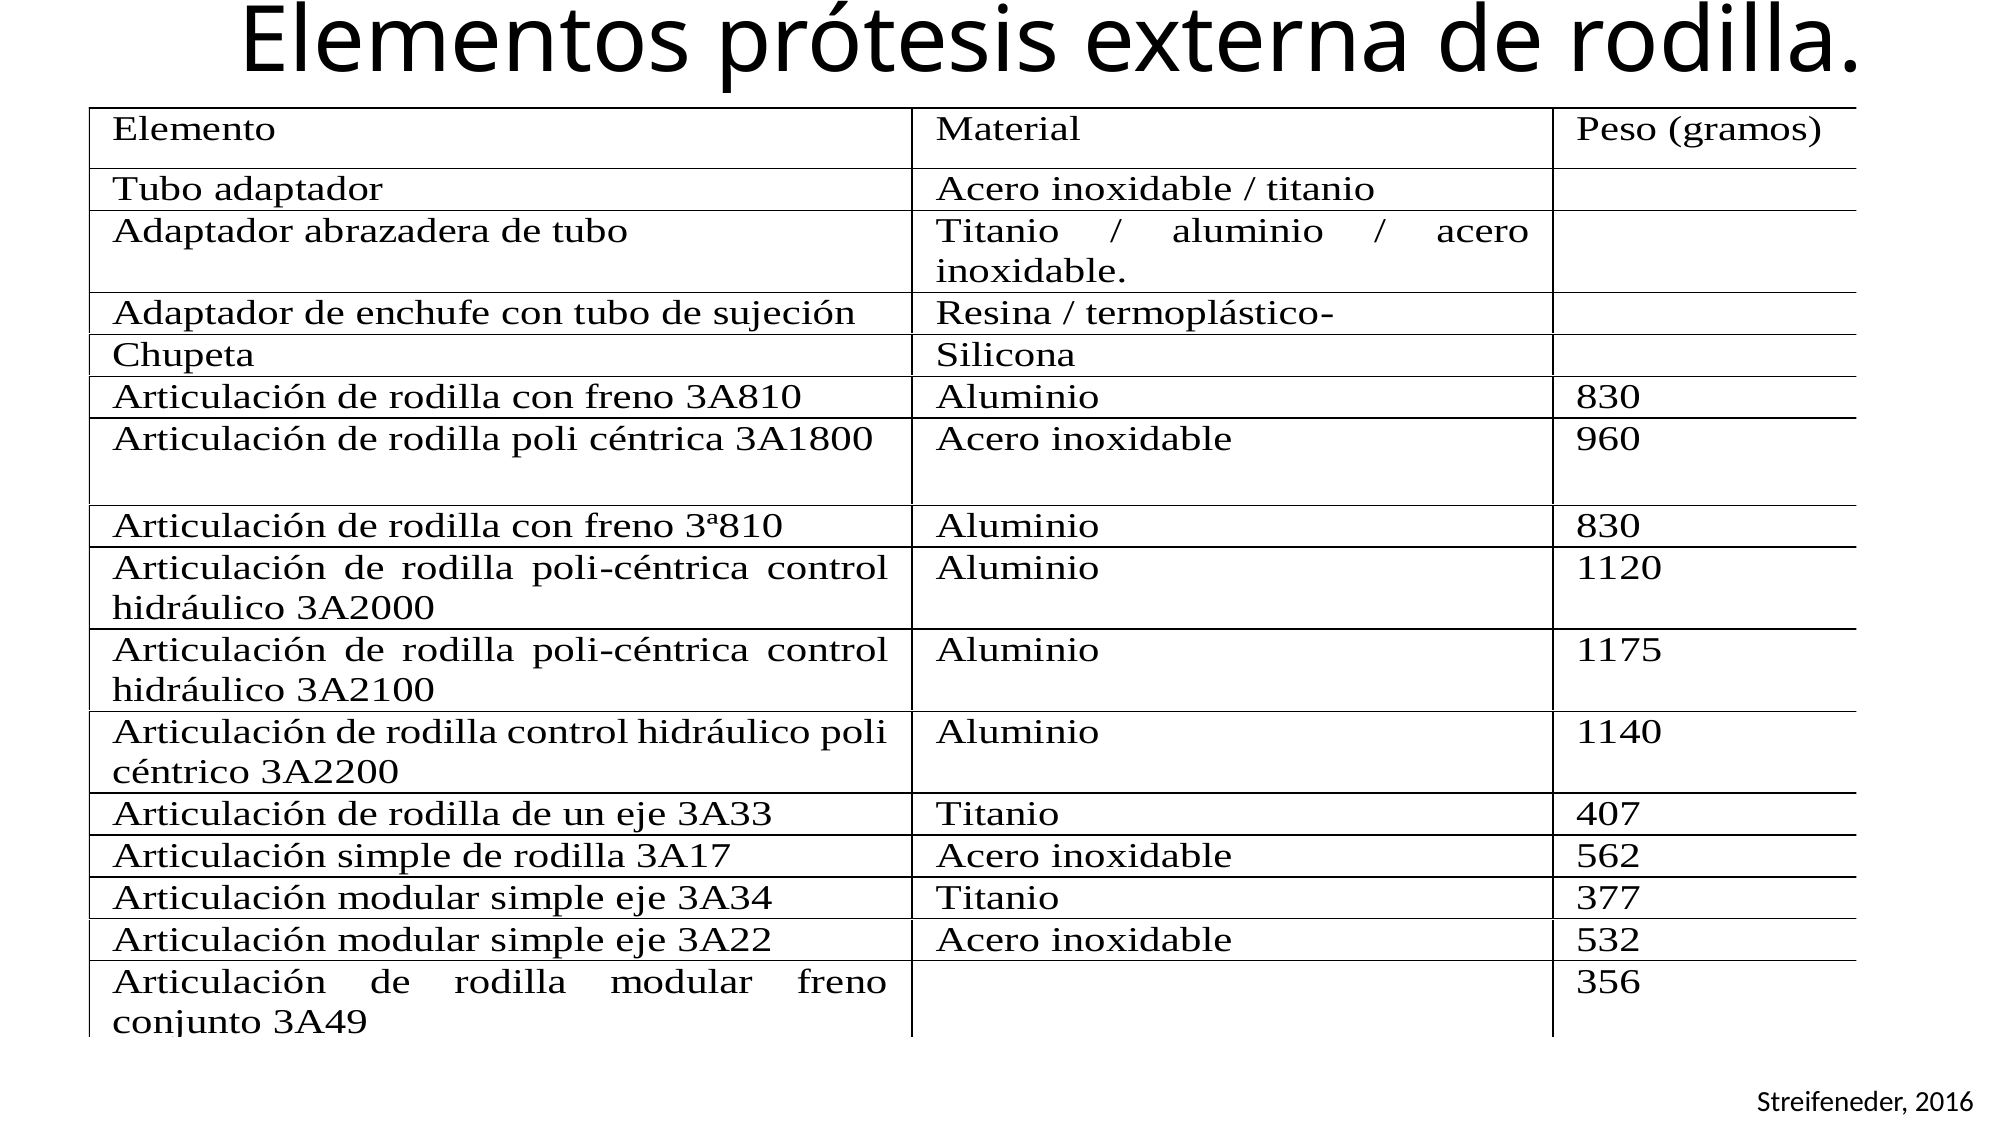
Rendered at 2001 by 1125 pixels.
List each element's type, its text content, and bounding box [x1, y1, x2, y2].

text_box Streifeneder, 2016 [1742, 1074, 2000, 1125]
title Elementos prótesis externa de rodilla. [223, 0, 1949, 151]
picture [88, 106, 1857, 1037]
